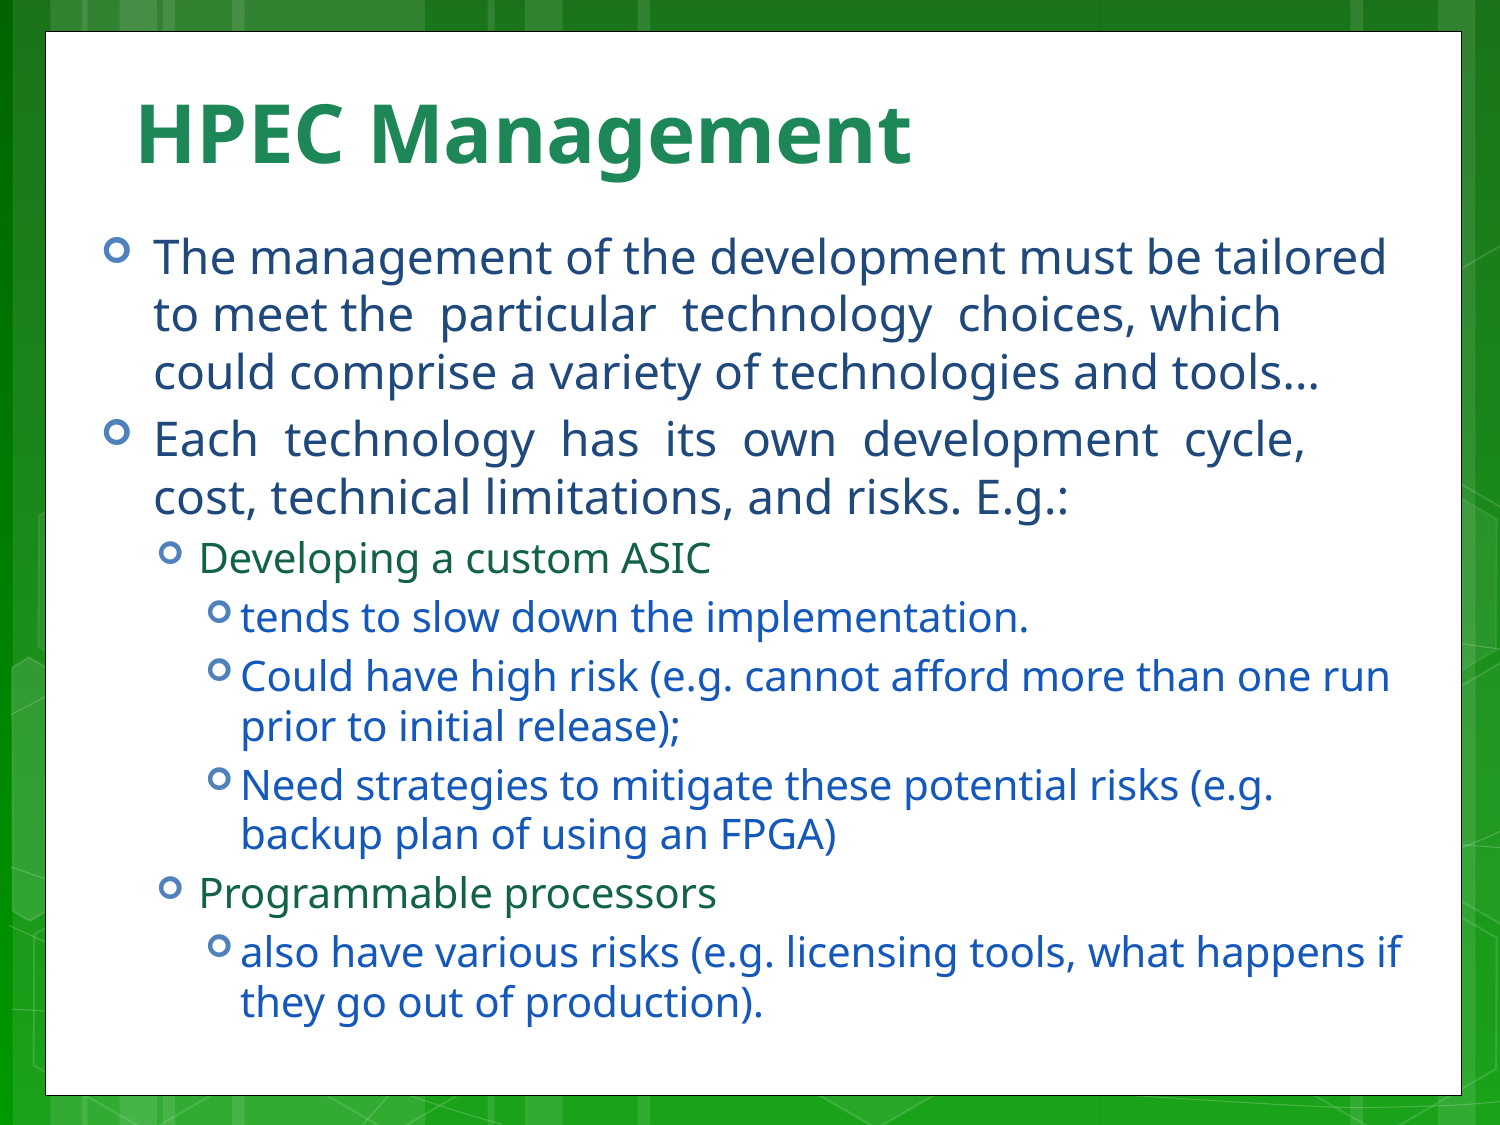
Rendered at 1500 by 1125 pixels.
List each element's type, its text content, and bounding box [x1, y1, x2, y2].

title HPEC Management [119, 73, 1383, 188]
list The management of the development must be tailored to meet the particular technology choices, which could comprise a variety of technologies and tools… Each technology has its own development cycle, cost, technical limitations, and risks. E.g.: Developing a custom ASIC tends to slow down the implementation. Could have high risk (e.g. cannot afford more than one run prior to initial release); Need strategies to mitigate these potential risks (e.g. backup plan of using an FPGA) Programmable processors also have various risks (e.g. licensing tools, what happens if they go out of production). [85, 218, 1417, 1046]
